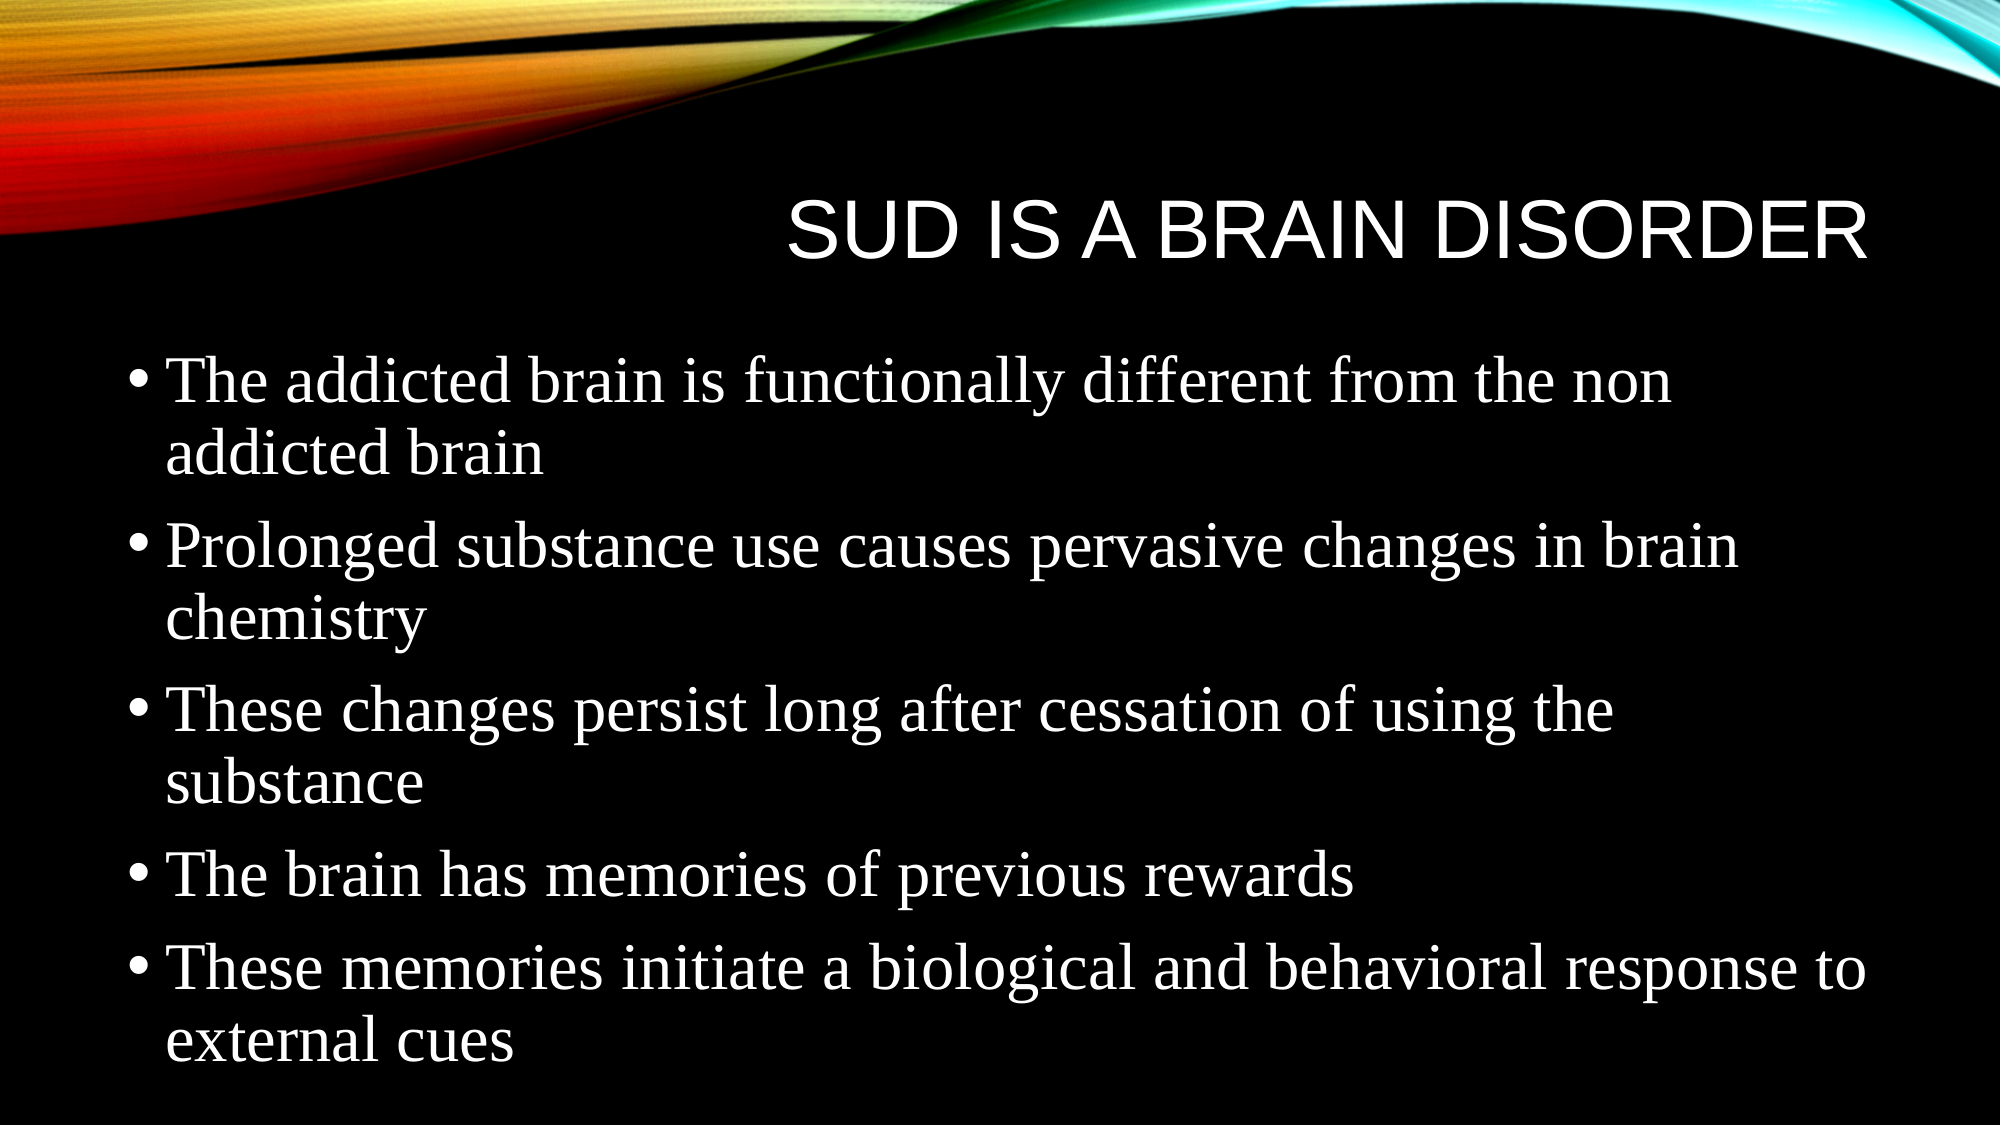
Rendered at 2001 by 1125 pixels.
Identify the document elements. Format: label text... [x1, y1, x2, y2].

list The addicted brain is functionally different from the non addicted brain Prolonged substance use causes pervasive changes in brain chemistry These changes persist long after cessation of using the substance The brain has memories of previous rewards These memories initiate a biological and behavioral response to external cues [112, 337, 1888, 998]
picture [0, 0, 2000, 237]
title SUD is a brain disorder [474, 125, 1888, 337]
